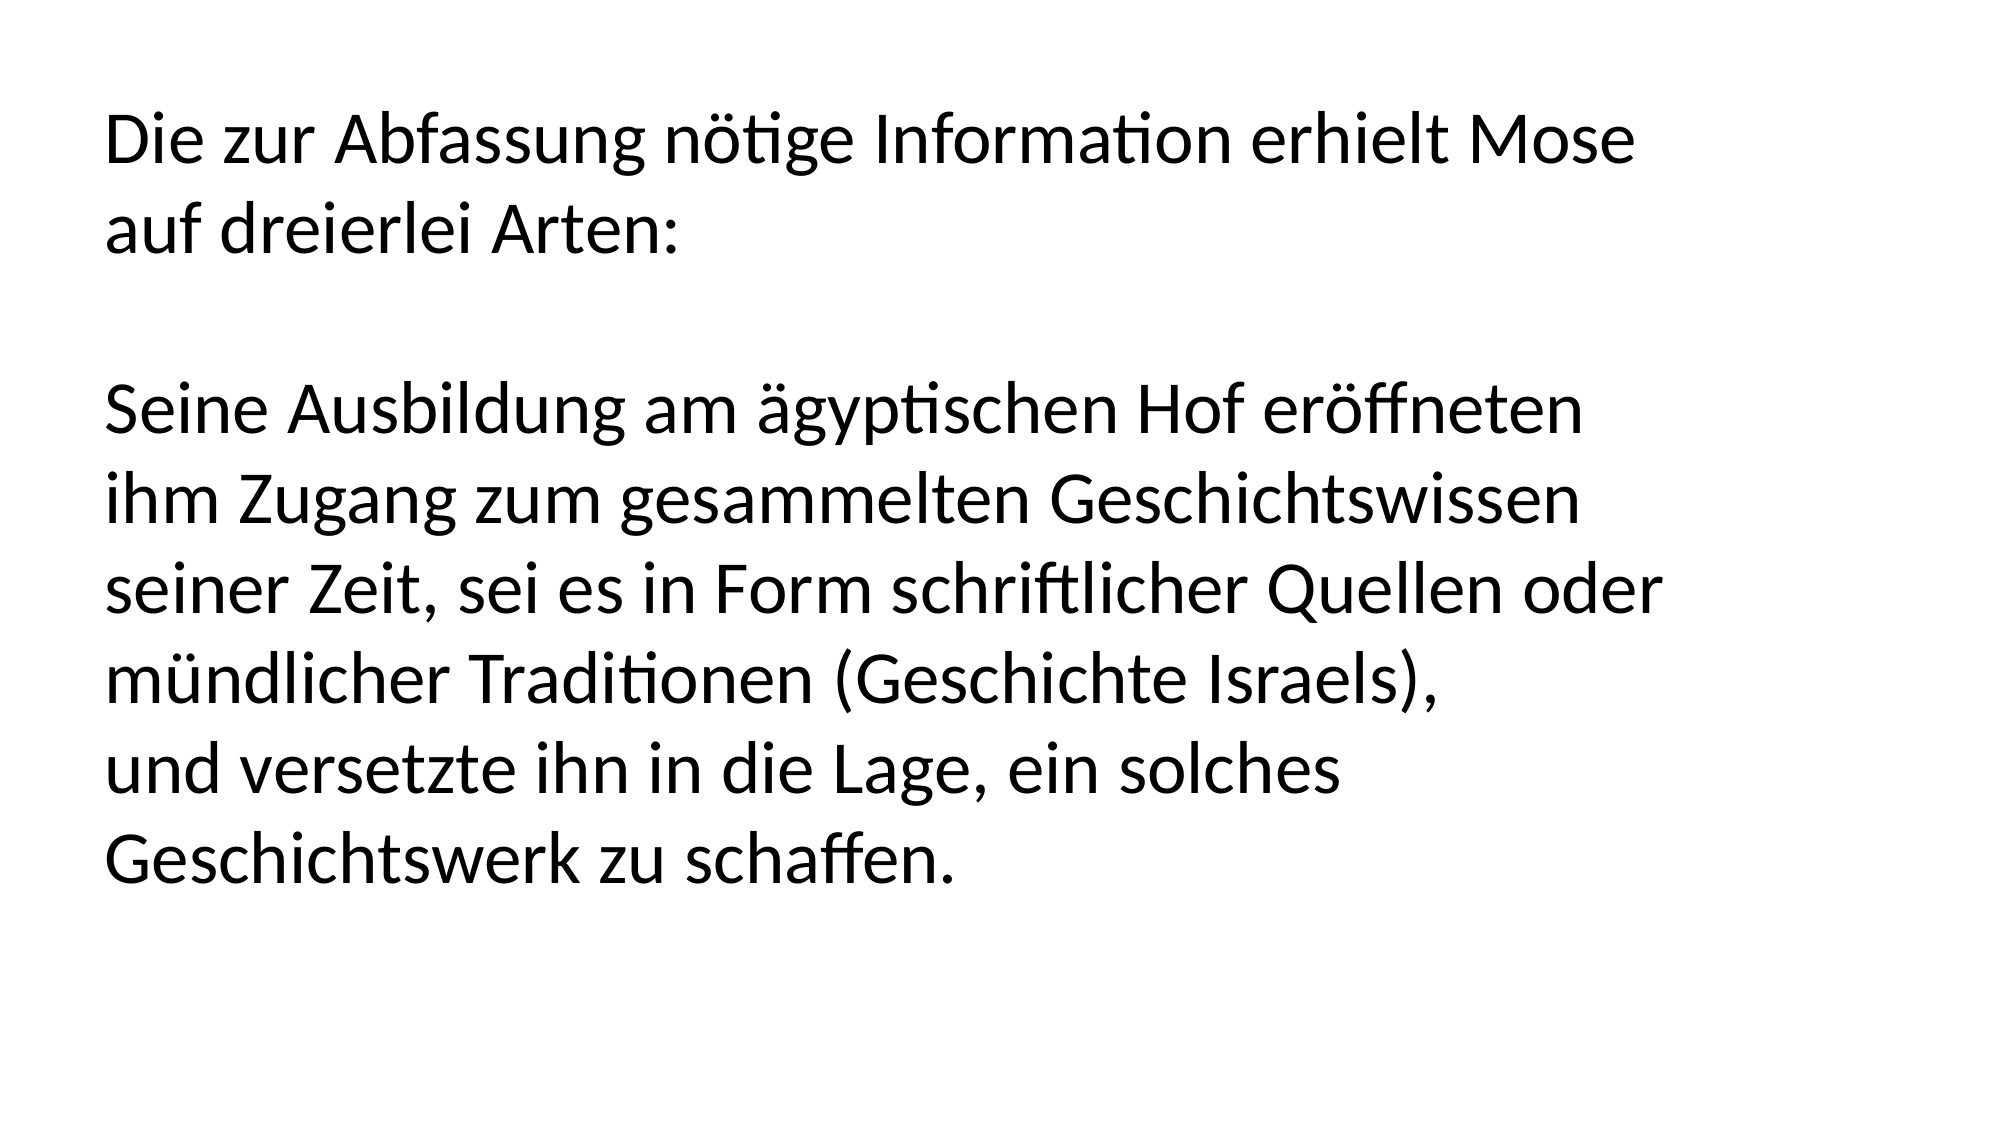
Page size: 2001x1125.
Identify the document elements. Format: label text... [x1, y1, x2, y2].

text_box Die zur Abfassung nötige Information erhielt Mose auf dreierlei Arten: Seine Ausbildung am ägyptischen Hof eröffneten ihm Zugang zum gesammelten Geschichtswissen seiner Zeit, sei es in Form schriftlicher Quellen oder mündlicher Traditionen (Geschichte Israels), und versetzte ihn in die Lage, ein solches Geschichtswerk zu schaffen. [89, 81, 1699, 907]
